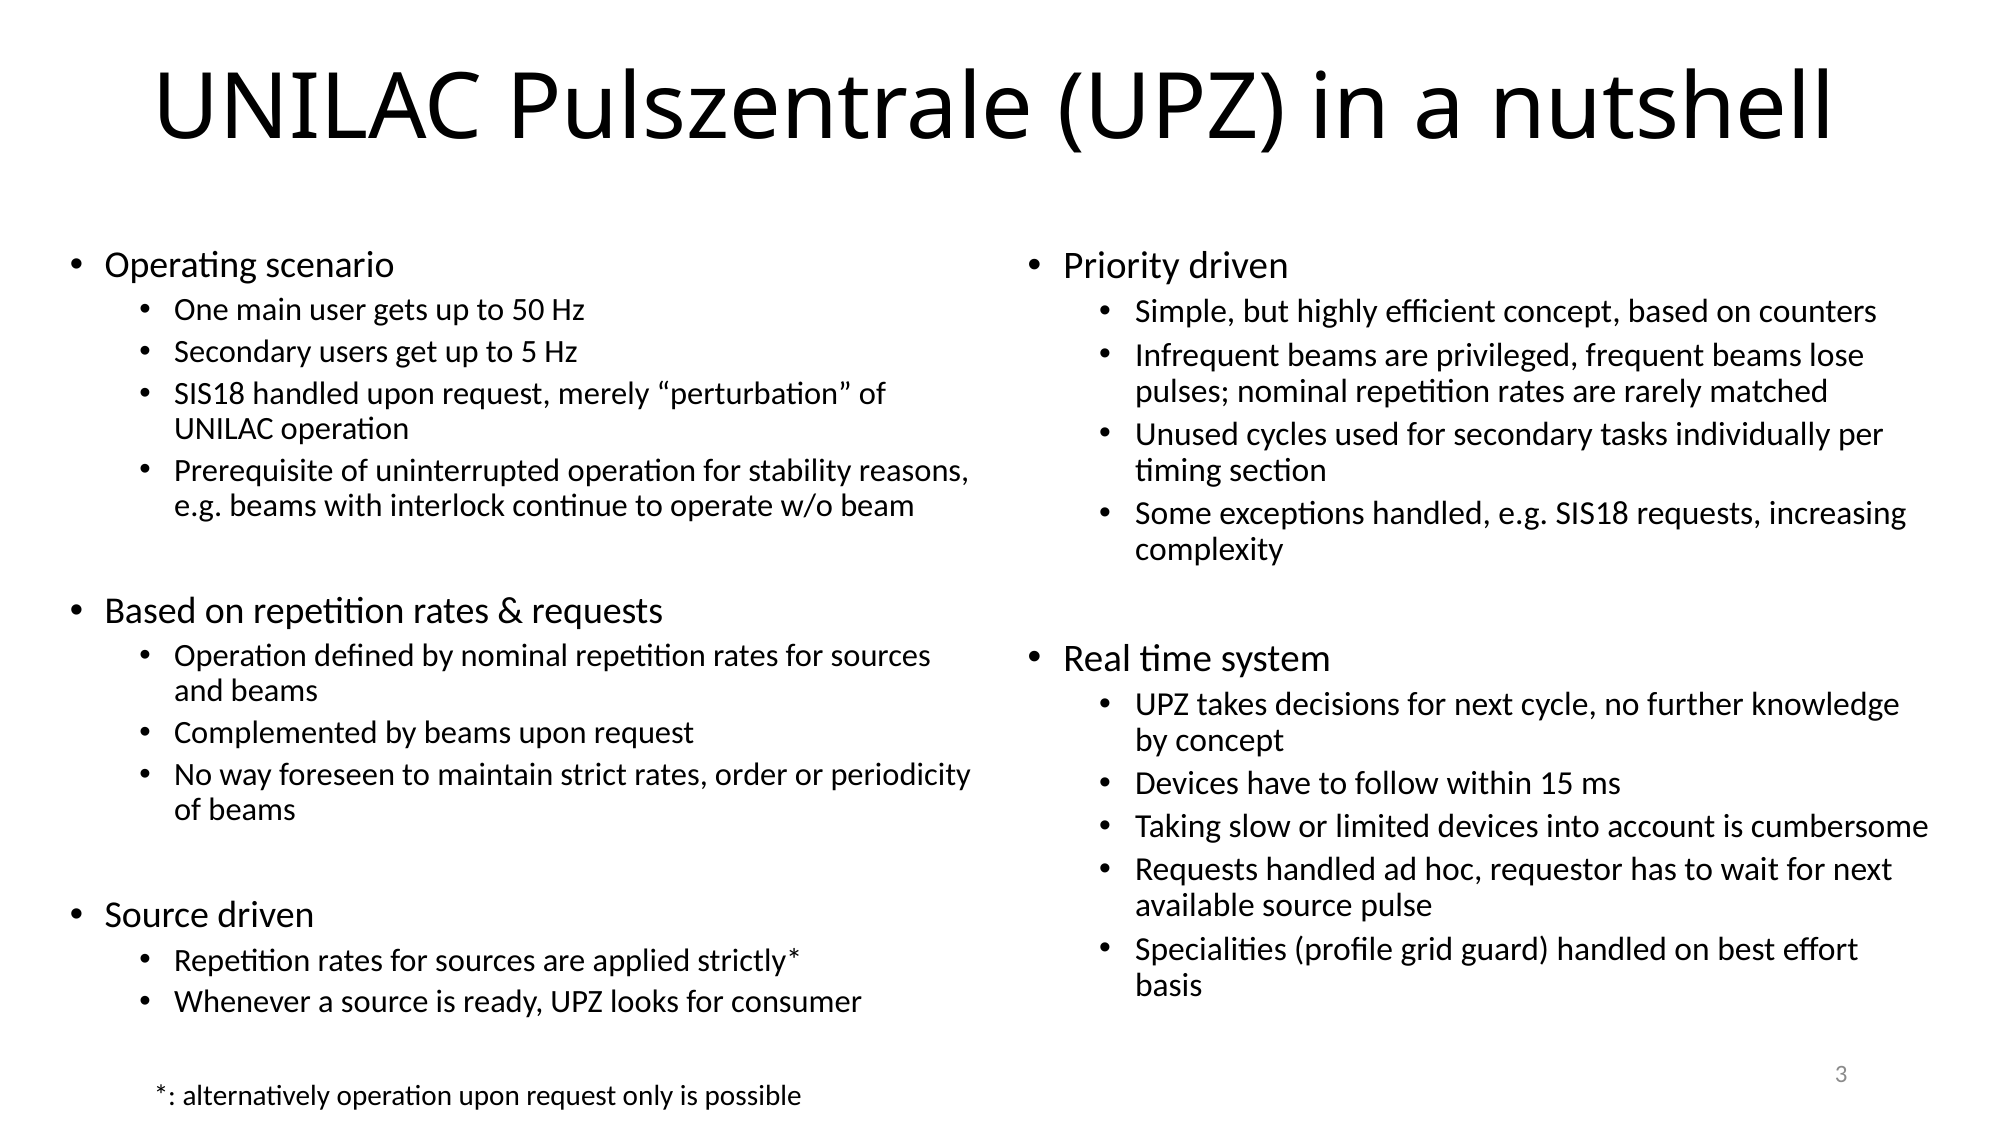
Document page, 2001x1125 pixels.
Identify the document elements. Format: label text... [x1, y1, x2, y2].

slide_number 3 [1412, 1042, 1863, 1103]
title UNILAC Pulszentrale (UPZ) in a nutshell [137, 0, 1863, 218]
list Priority driven Simple, but highly efficient concept, based on counters Infrequent beams are privileged, frequent beams lose pulses; nominal repetition rates are rarely matched Unused cycles used for secondary tasks individually per timing section Some exceptions handled, e.g. SIS18 requests, increasing complexity Real time system UPZ takes decisions for next cycle, no further knowledge by concept Devices have to follow within 15 ms Taking slow or limited devices into account is cumbersome Requests handled ad hoc, requestor has to wait for next available source pulse Specialities (profile grid guard) handled on best effort basis [1012, 237, 1945, 1058]
text_box *: alternatively operation upon request only is possible [138, 1068, 817, 1119]
list Operating scenario One main user gets up to 50 Hz Secondary users get up to 5 Hz SIS18 handled upon request, merely “perturbation” of UNILAC operation Prerequisite of uninterrupted operation for stability reasons, e.g. beams with interlock continue to operate w/o beam Based on repetition rates & requests Operation defined by nominal repetition rates for sources and beams Complemented by beams upon request No way foreseen to maintain strict rates, order or periodicity of beams Source driven Repetition rates for sources are applied strictly* Whenever a source is ready, UPZ looks for consumer [54, 237, 988, 1058]
